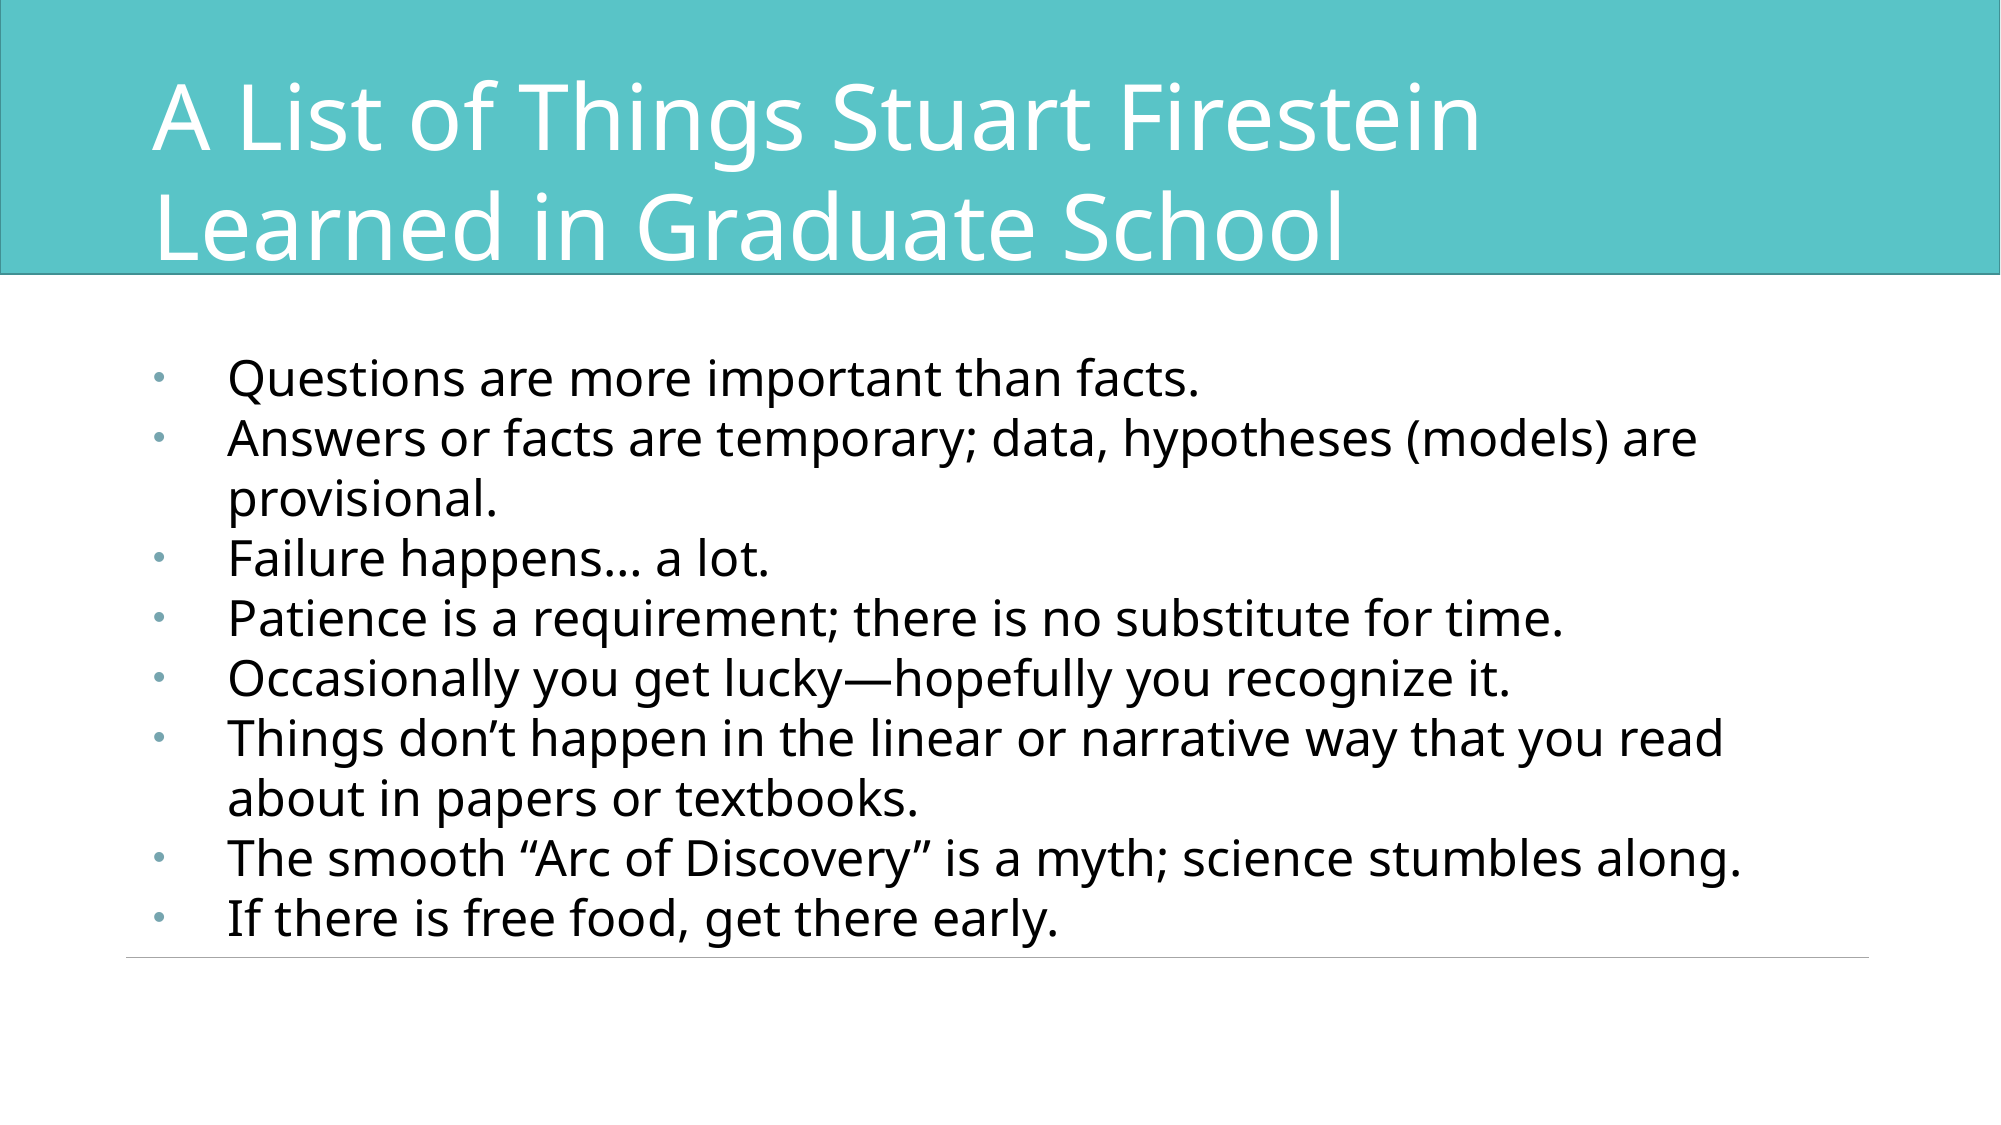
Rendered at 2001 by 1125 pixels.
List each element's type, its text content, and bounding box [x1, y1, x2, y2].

list Questions are more important than facts. Answers or facts are temporary; data, hypotheses (models) are provisional. Failure happens… a lot. Patience is a requirement; there is no substitute for time. Occasionally you get lucky—hopefully you recognize it. Things don’t happen in the linear or narrative way that you read about in papers or textbooks. The smooth “Arc of Discovery” is a myth; science stumbles along. If there is free food, get there early. [137, 339, 1830, 1020]
title A List of Things Stuart Firestein Learned in Graduate School [137, 59, 1863, 278]
